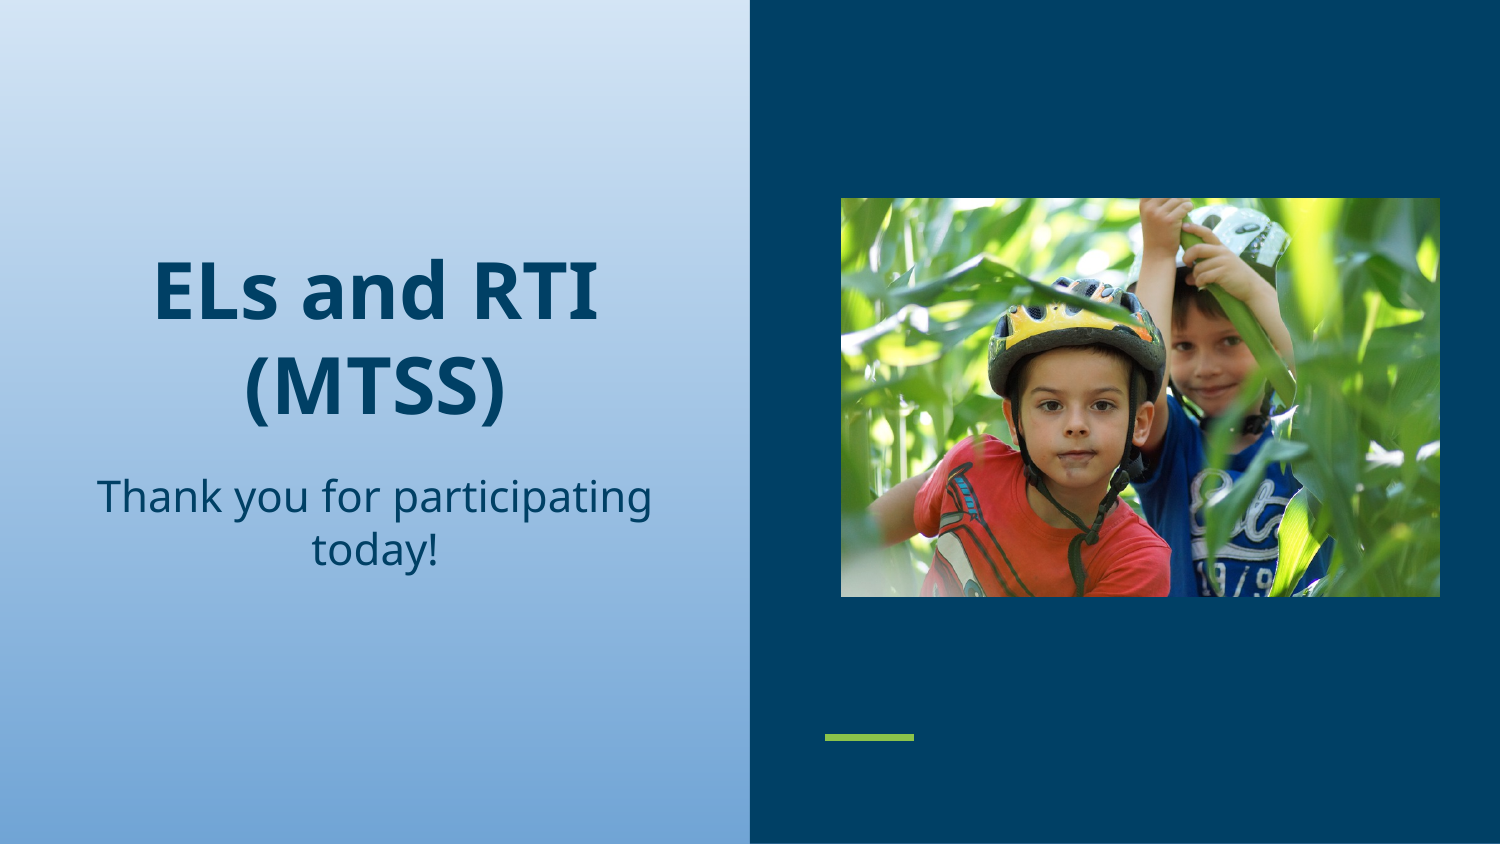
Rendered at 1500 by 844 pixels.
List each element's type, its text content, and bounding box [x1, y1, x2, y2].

list If [810, 118, 1440, 725]
picture [841, 198, 1440, 597]
subtitle Thank you for participating today! [43, 454, 708, 675]
title ELs and RTI (MTSS) [43, 198, 708, 446]
